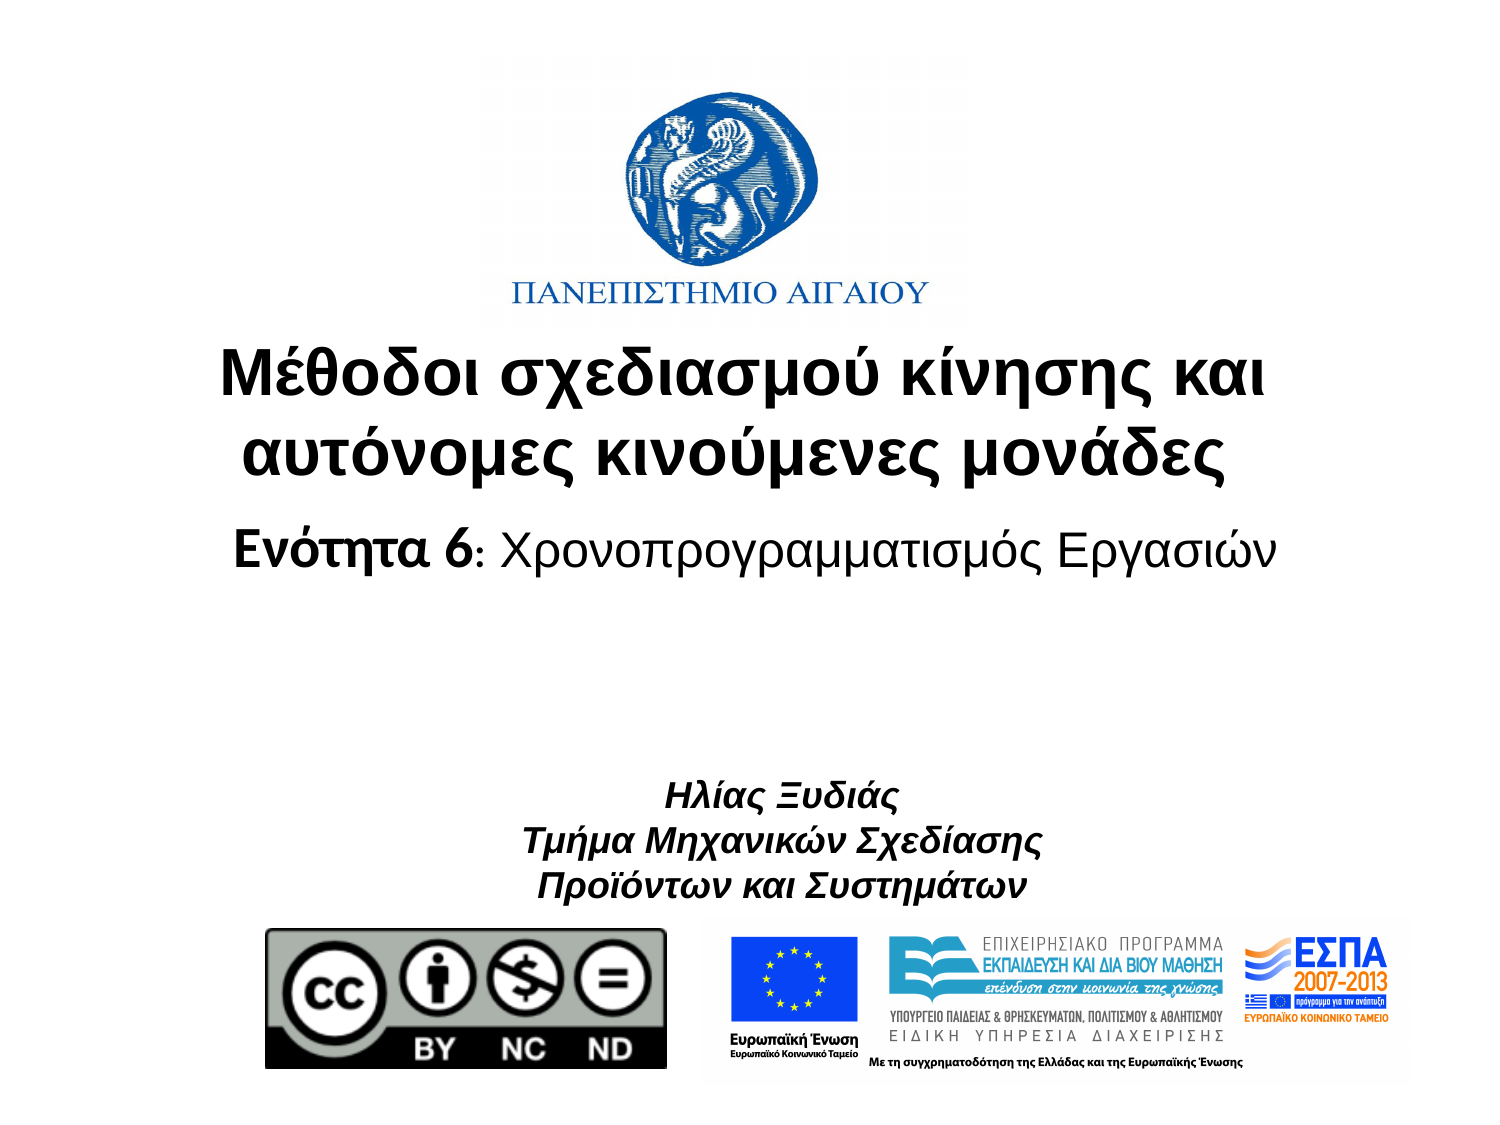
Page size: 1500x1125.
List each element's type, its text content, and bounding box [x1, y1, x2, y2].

picture [265, 928, 667, 1070]
picture [478, 54, 968, 330]
subtitle Ενότητα 6: Χρονοπρογραμματισμός Εργασιών [111, 515, 1400, 823]
title Μέθοδοι σχεδιασμού κίνησης και αυτόνομες κινούμενες μονάδες [123, 314, 1365, 504]
picture [702, 916, 1411, 1086]
text_box Ηλίας Ξυδιάς Τμήμα Μηχανικών Σχεδίασης Προϊόντων και Συστημάτων [407, 763, 1158, 913]
